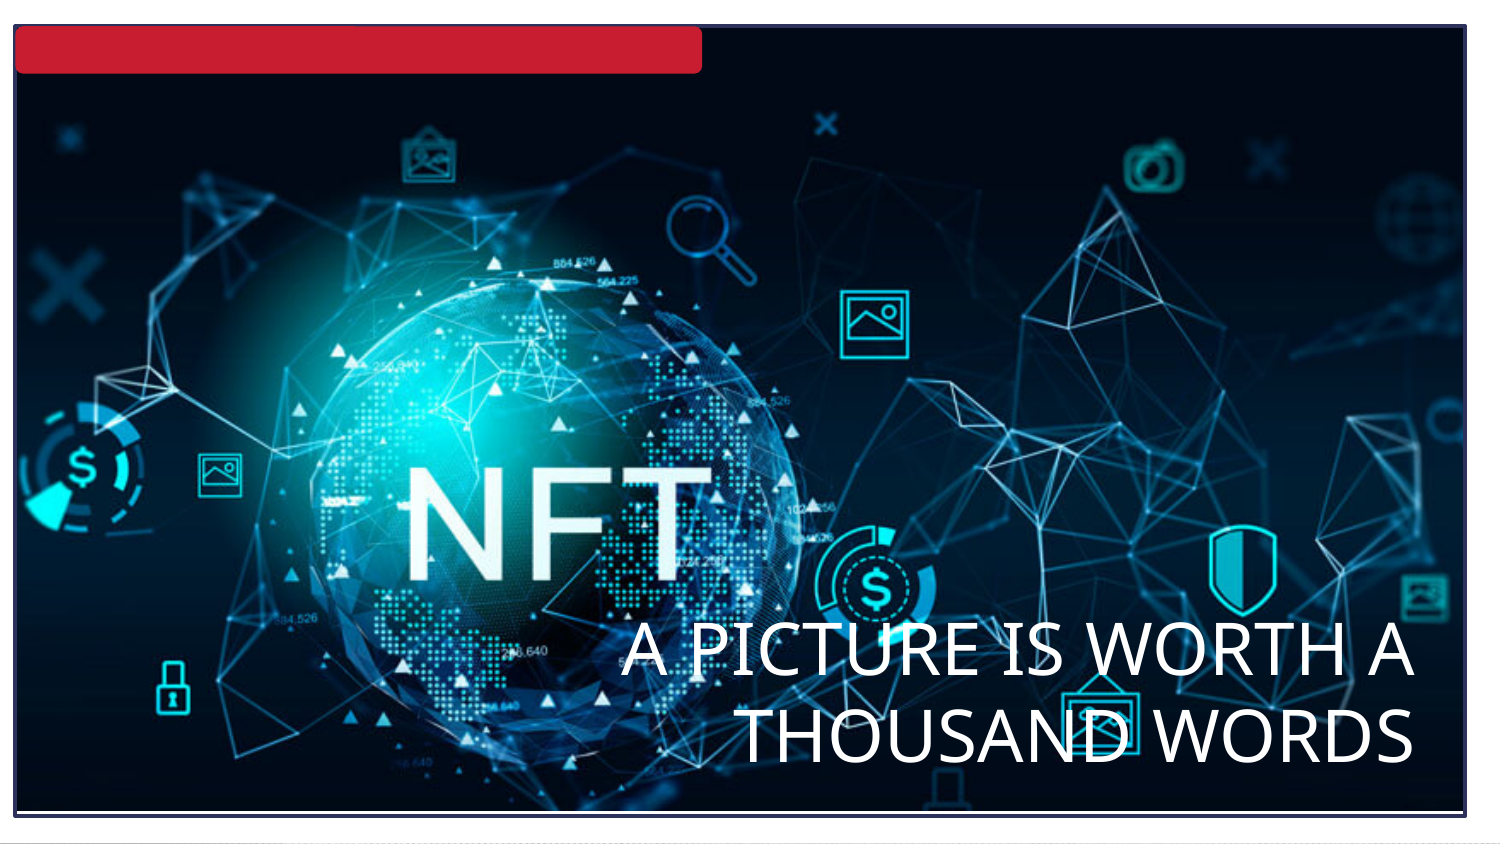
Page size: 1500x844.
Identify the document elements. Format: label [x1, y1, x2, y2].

picture [15, 26, 1466, 811]
